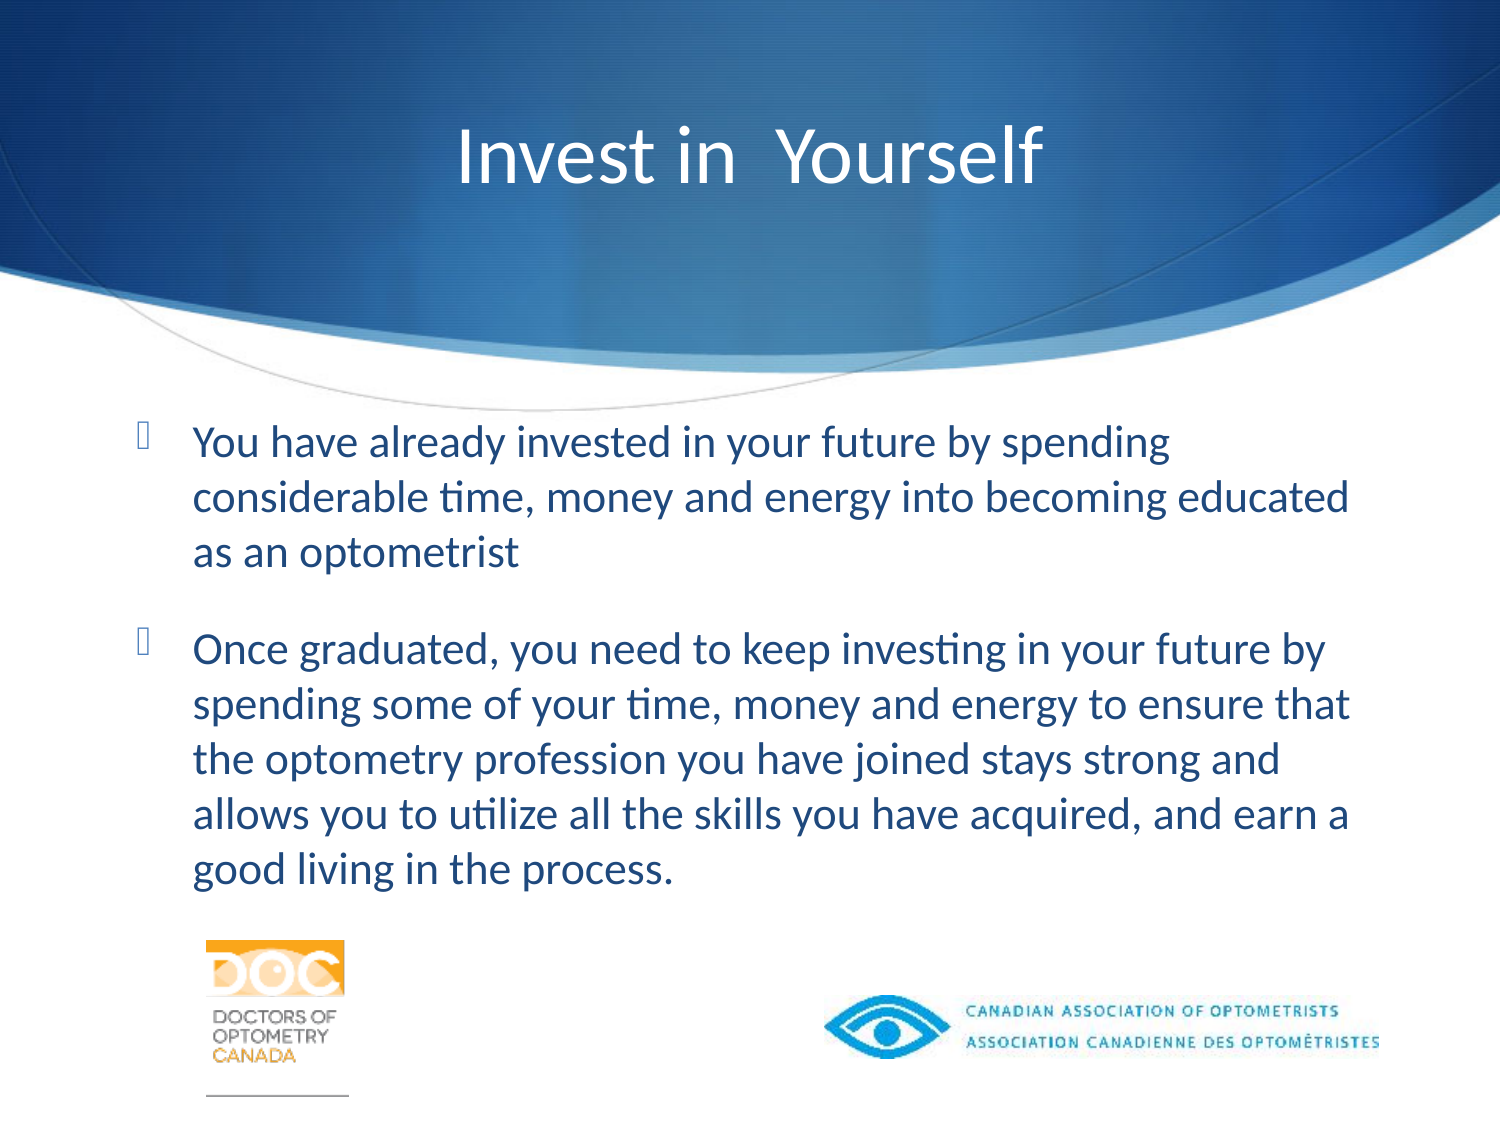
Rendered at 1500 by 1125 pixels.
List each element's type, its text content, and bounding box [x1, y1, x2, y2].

list You have already invested in your future by spending considerable time, money and energy into becoming educated as an optometrist Once graduated, you need to keep investing in your future by spending some of your time, money and energy to ensure that the optometry profession you have joined stays strong and allows you to utilize all the skills you have acquired, and earn a good living in the process. [121, 404, 1379, 941]
title Invest in Yourself [75, 56, 1425, 245]
picture [0, 0, 1500, 1125]
